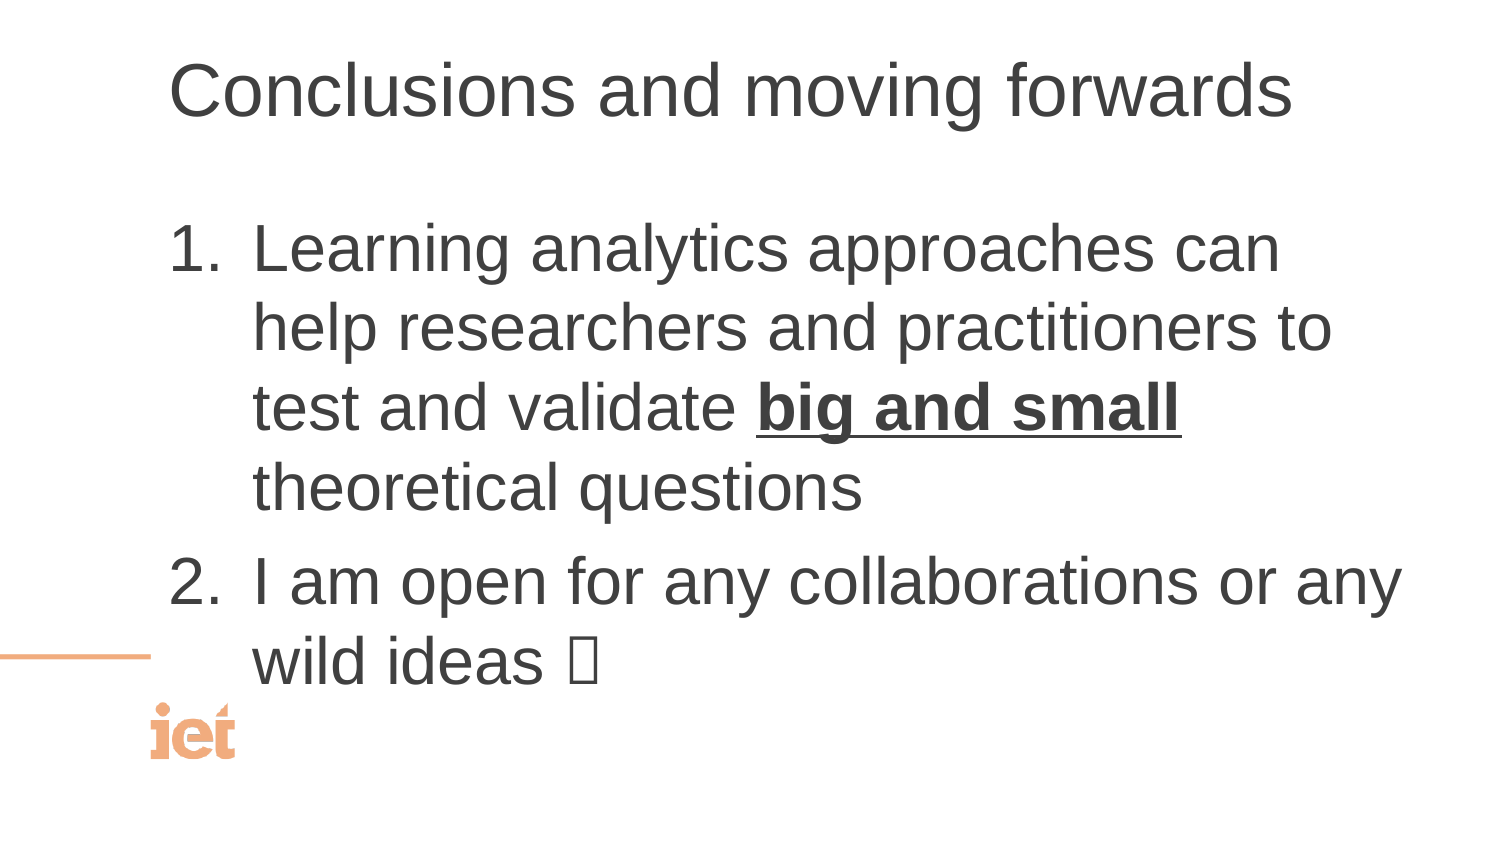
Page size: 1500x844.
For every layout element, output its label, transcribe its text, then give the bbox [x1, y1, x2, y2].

title Conclusions and moving forwards [153, 33, 1425, 146]
picture [0, 654, 235, 844]
list Learning analytics approaches can help researchers and practitioners to test and validate big and small theoretical questions I am open for any collaborations or any wild ideas  [153, 196, 1425, 641]
